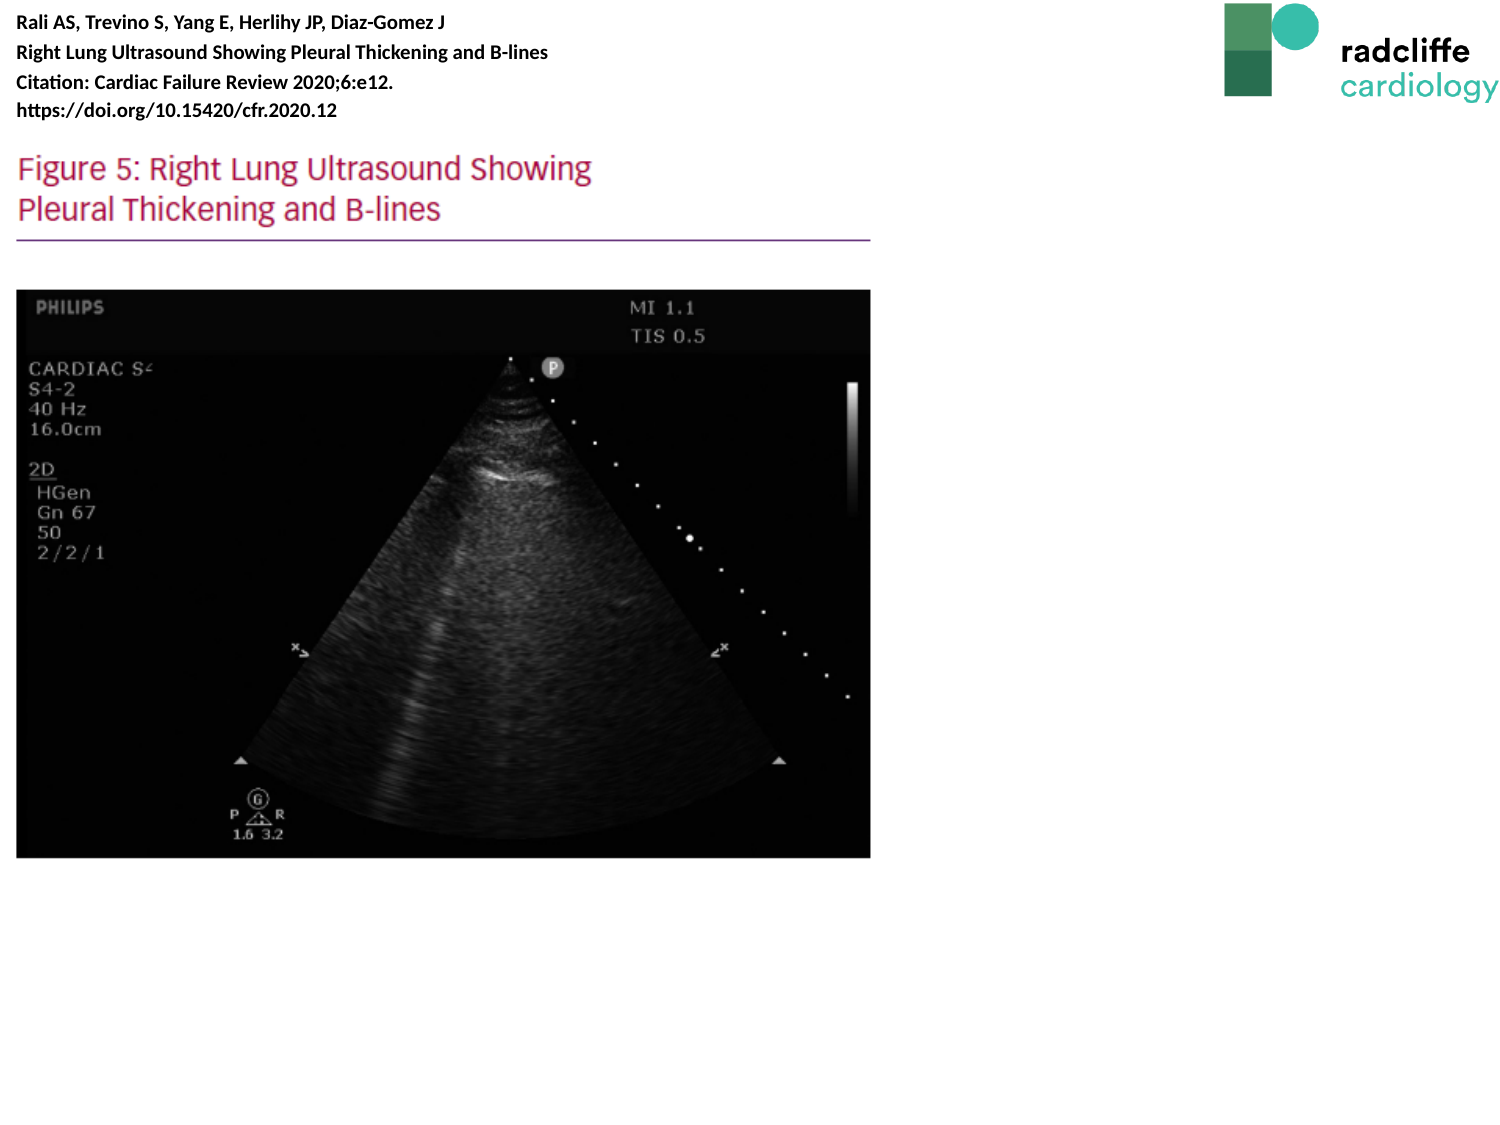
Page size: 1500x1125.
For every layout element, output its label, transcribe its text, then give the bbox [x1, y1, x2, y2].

text_box Right Lung Ultrasound Showing Pleural Thickening and B-lines [1, 31, 1224, 60]
text_box Rali AS, Trevino S, Yang E, Herlihy JP, Diaz-Gomez J [1, 1, 939, 31]
text_box https://doi.org/10.15420/cfr.2020.12 [1, 89, 1500, 129]
text_box Citation: Cardiac Failure Review 2020;6:e12. [1, 60, 1224, 89]
picture [1, 124, 902, 896]
picture [1224, 1, 1499, 104]
